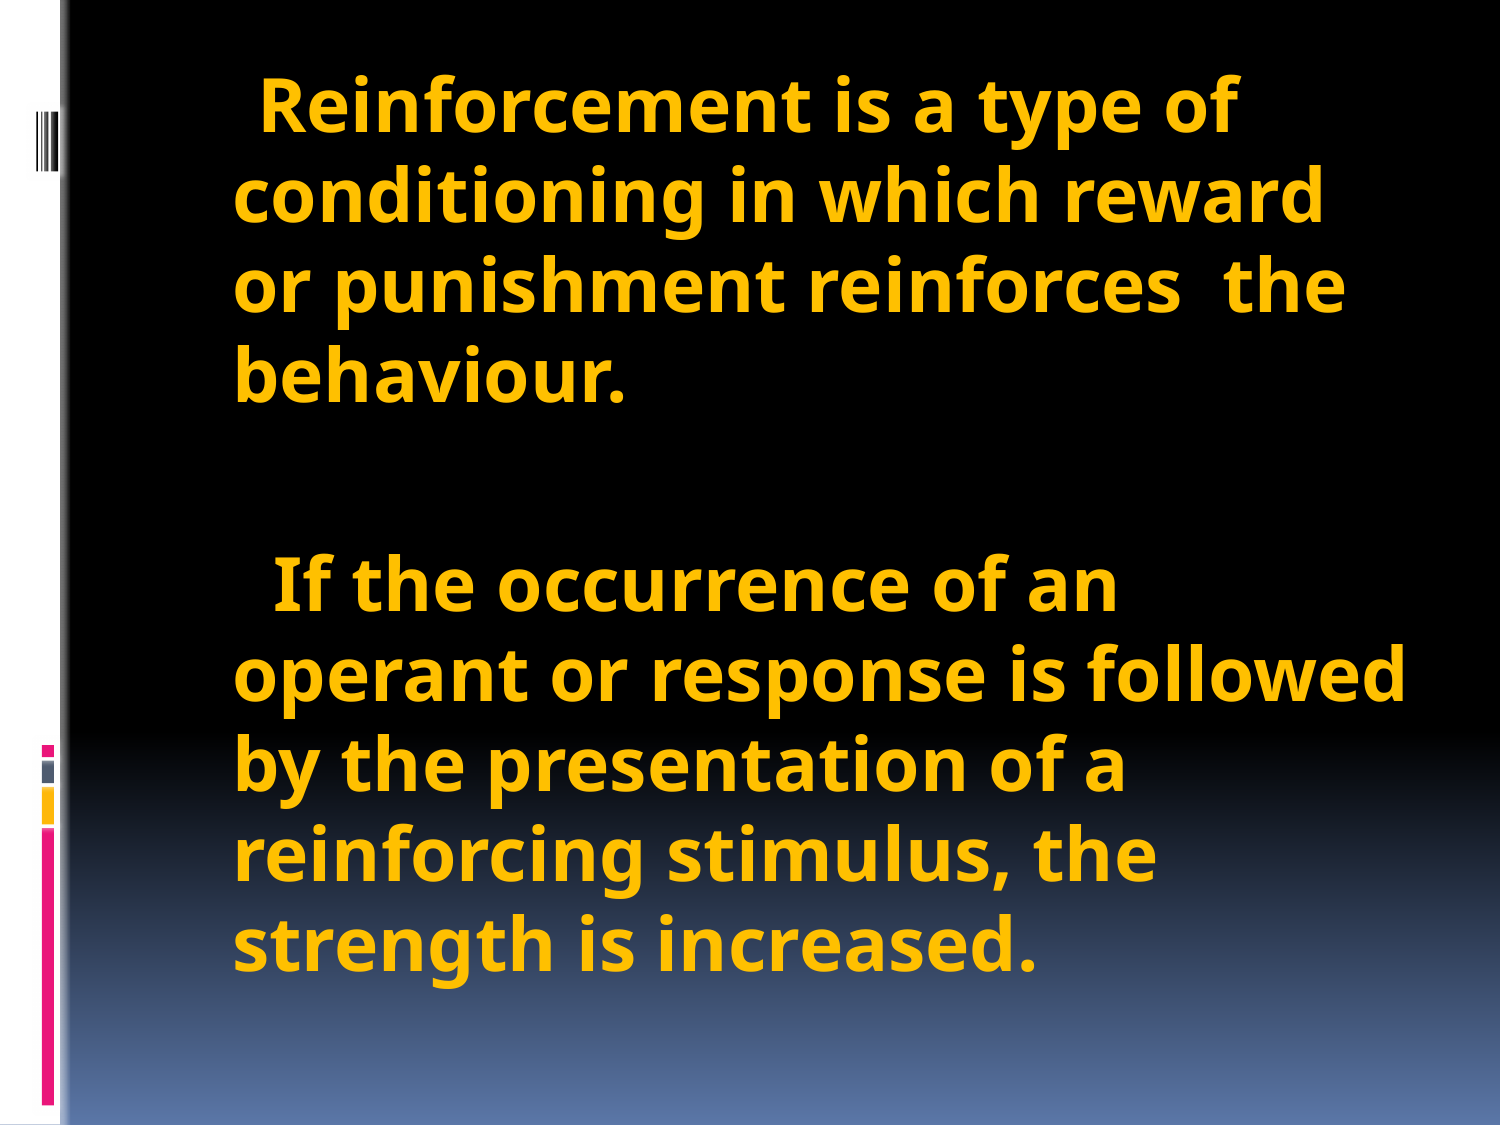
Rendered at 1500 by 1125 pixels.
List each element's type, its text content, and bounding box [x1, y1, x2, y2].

list Reinforcement is a type of conditioning in which reward or punishment reinforces the behaviour. If the occurrence of an operant or response is followed by the presentation of a reinforcing stimulus, the strength is increased. [150, 50, 1425, 1043]
